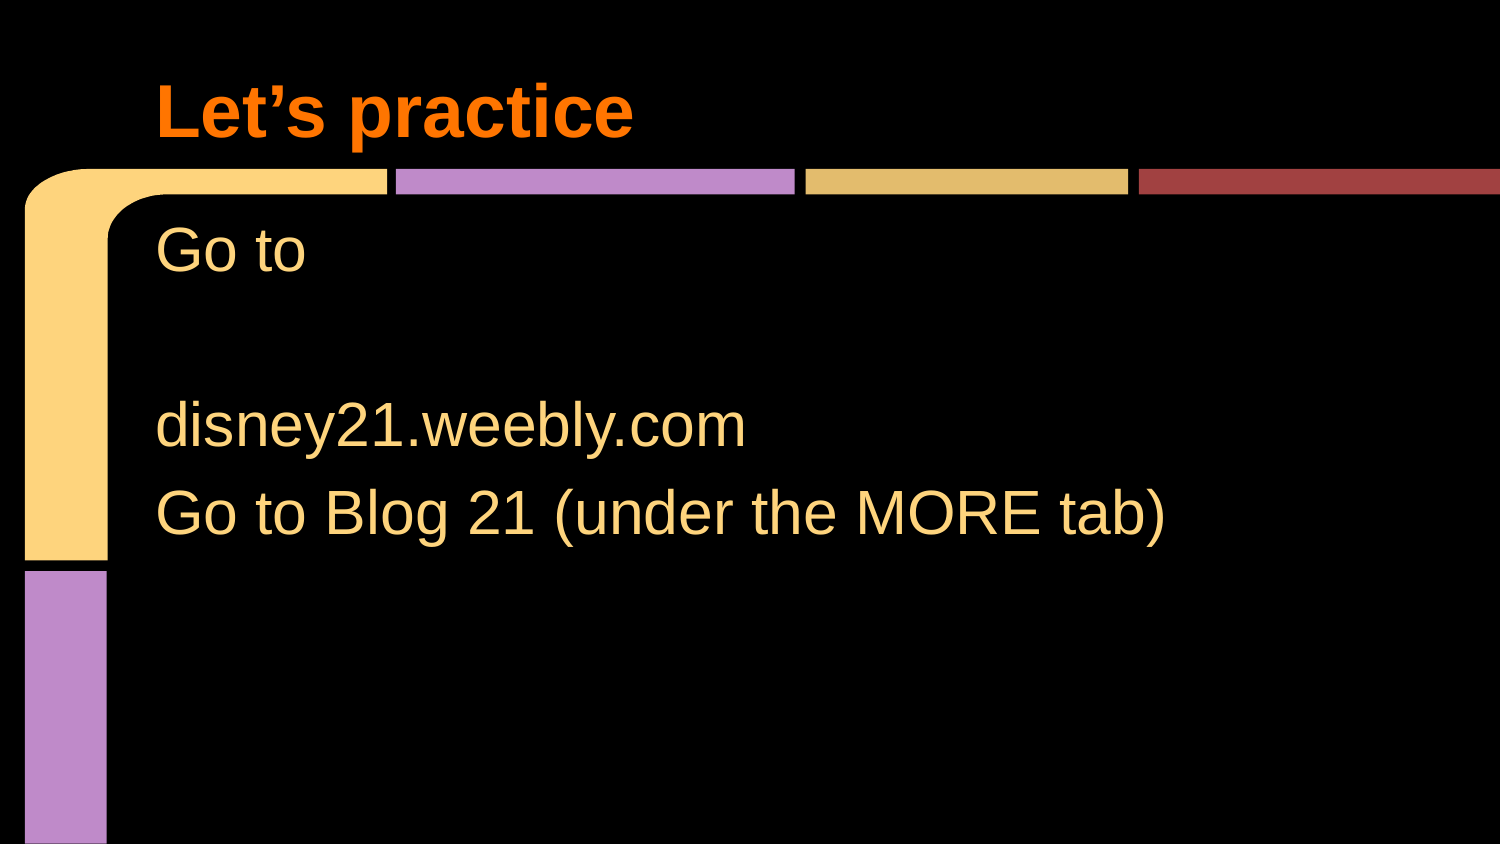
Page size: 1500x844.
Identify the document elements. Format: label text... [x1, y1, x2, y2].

title Let’s practice [140, 26, 1425, 168]
list Go to disney21.weebly.com Go to Blog 21 (under the MORE tab) [140, 194, 1425, 808]
